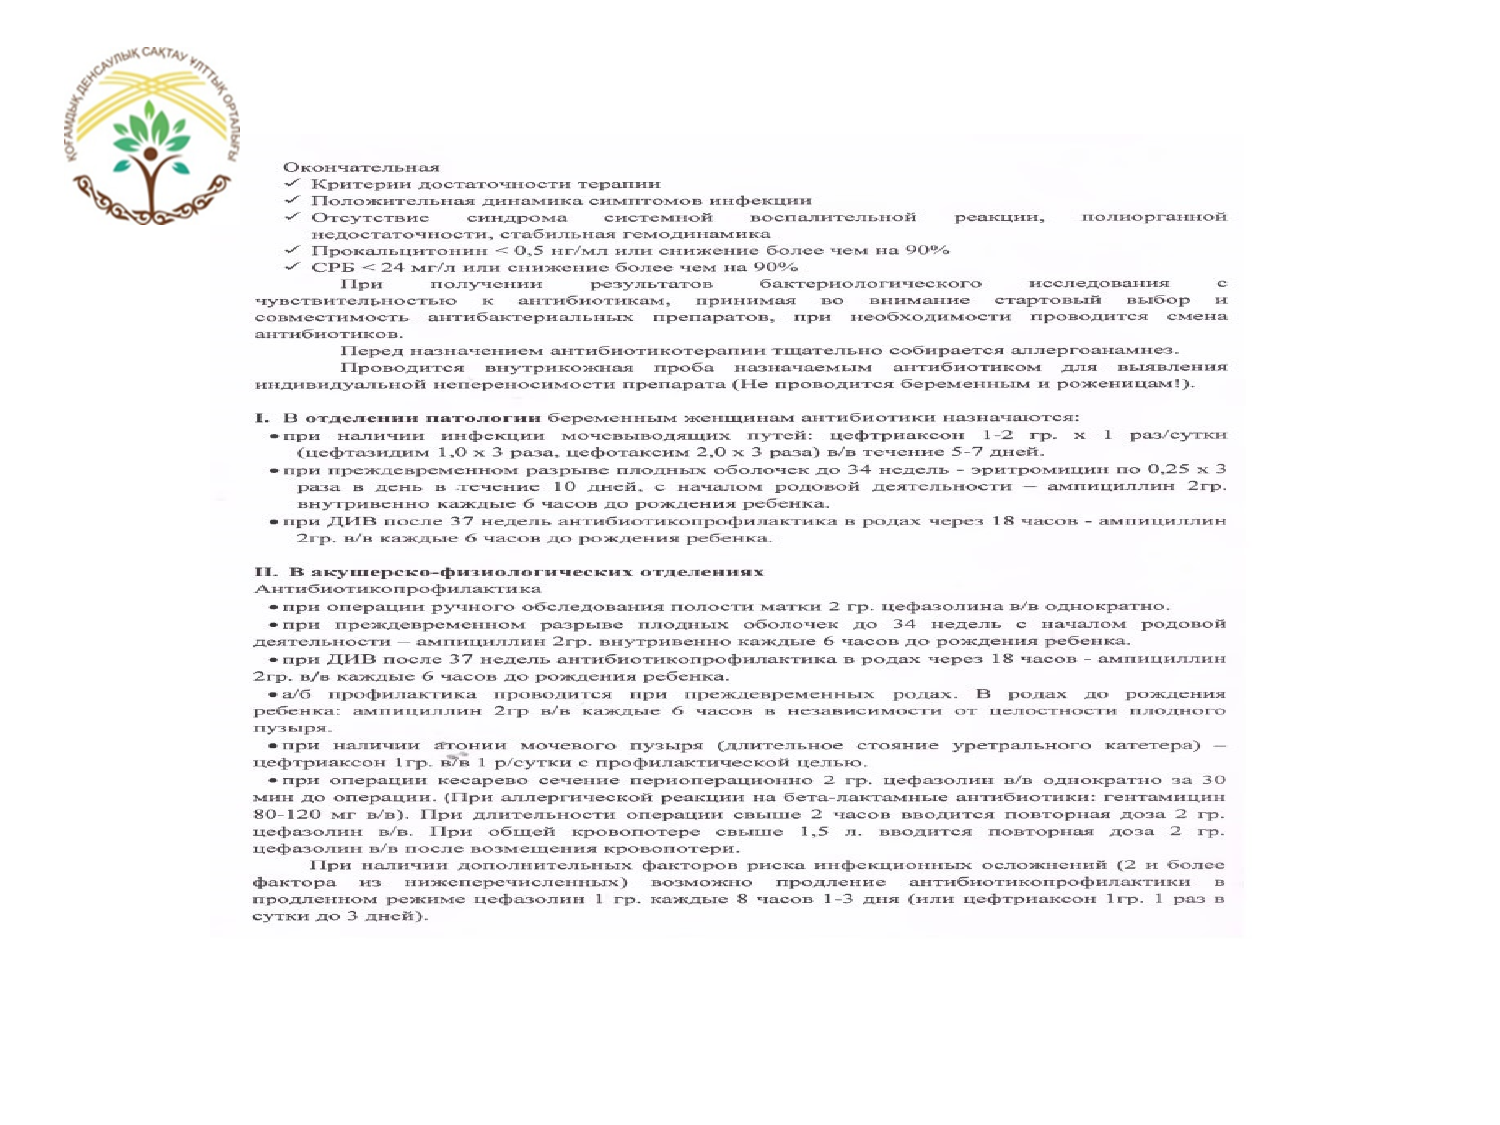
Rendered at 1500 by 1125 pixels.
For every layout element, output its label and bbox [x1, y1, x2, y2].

picture [63, 47, 1290, 1051]
